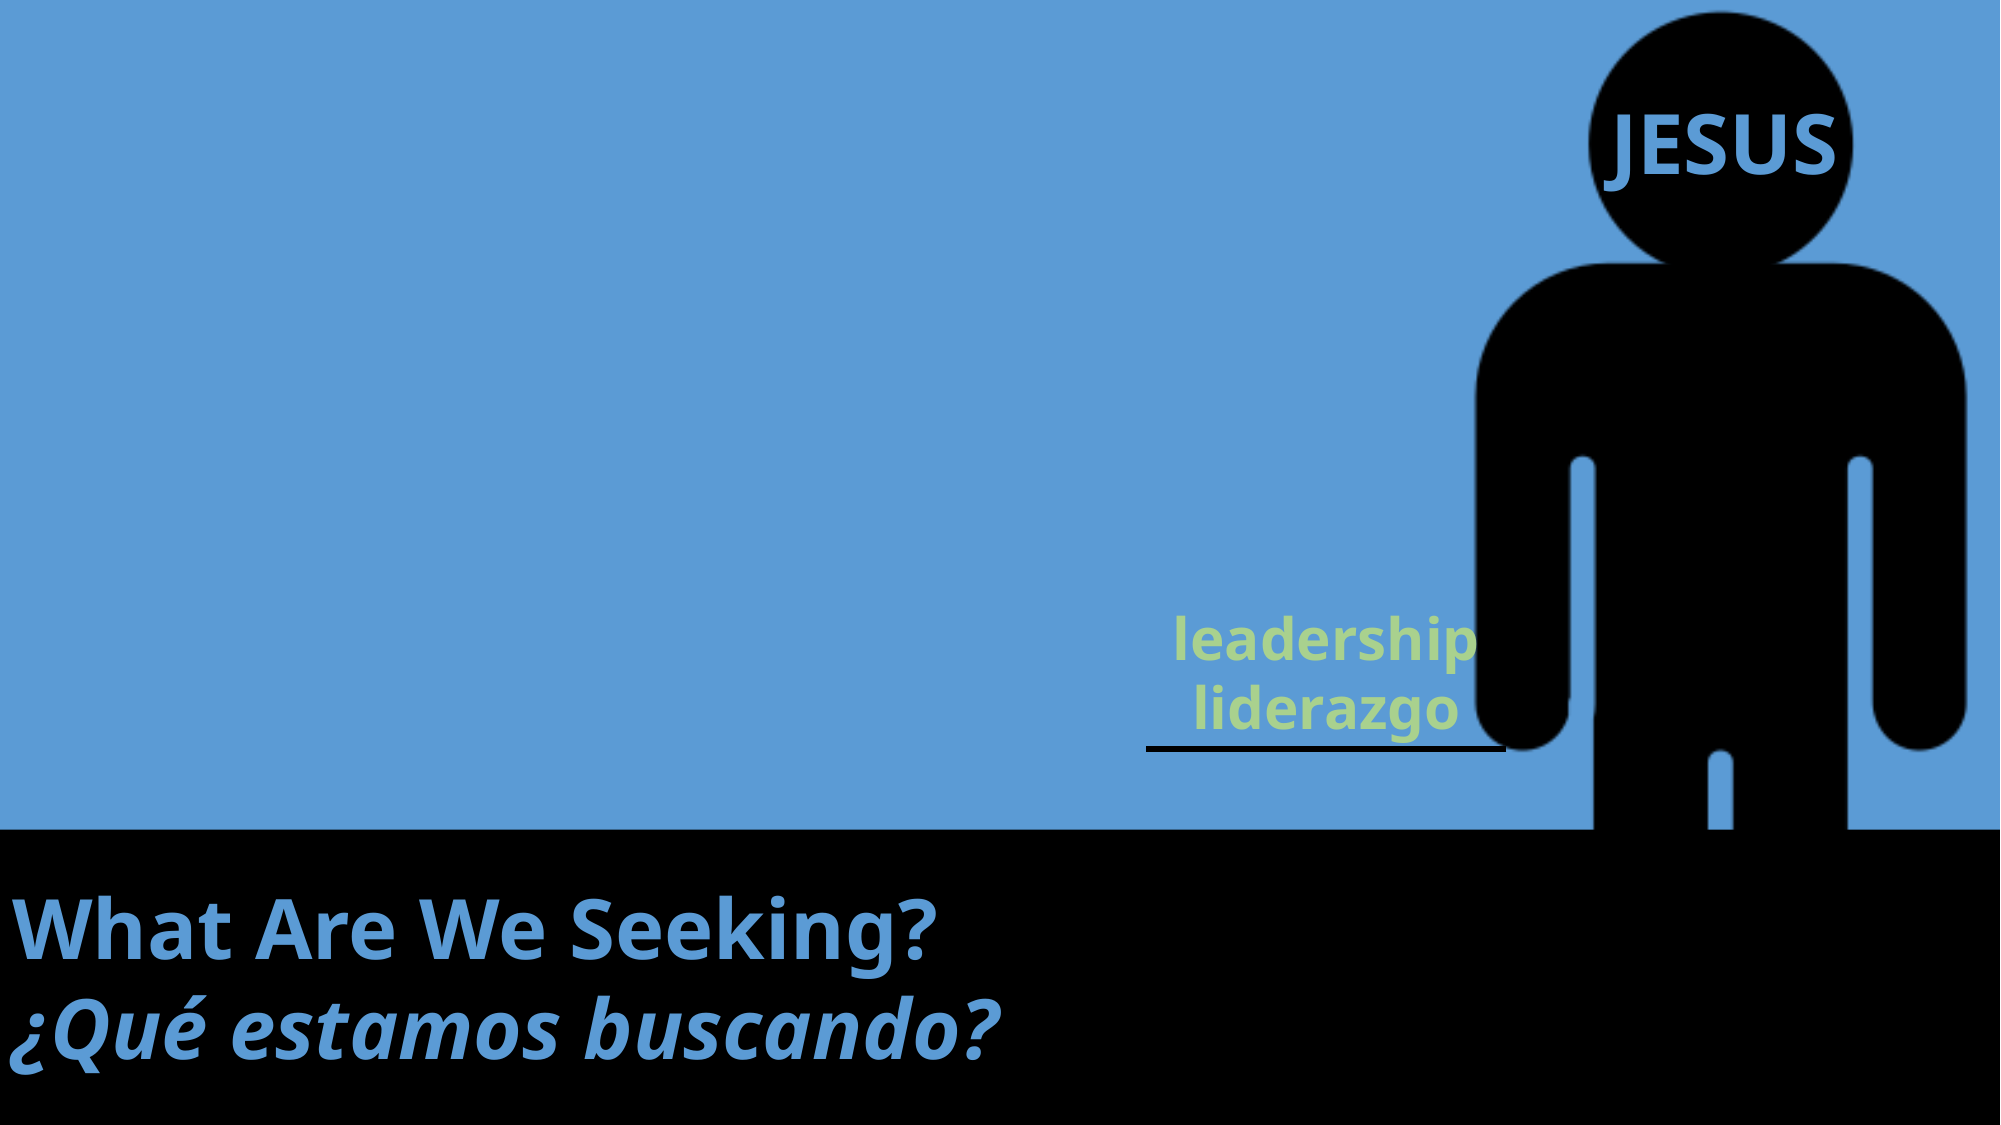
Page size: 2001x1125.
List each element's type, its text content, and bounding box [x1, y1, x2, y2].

picture [1429, 0, 2000, 1125]
text_box leadership liderazgo [1146, 594, 1429, 749]
text_box What Are We Seeking? ¿Qué estamos buscando? [0, 868, 1144, 1084]
text_box [0, 829, 1429, 1125]
